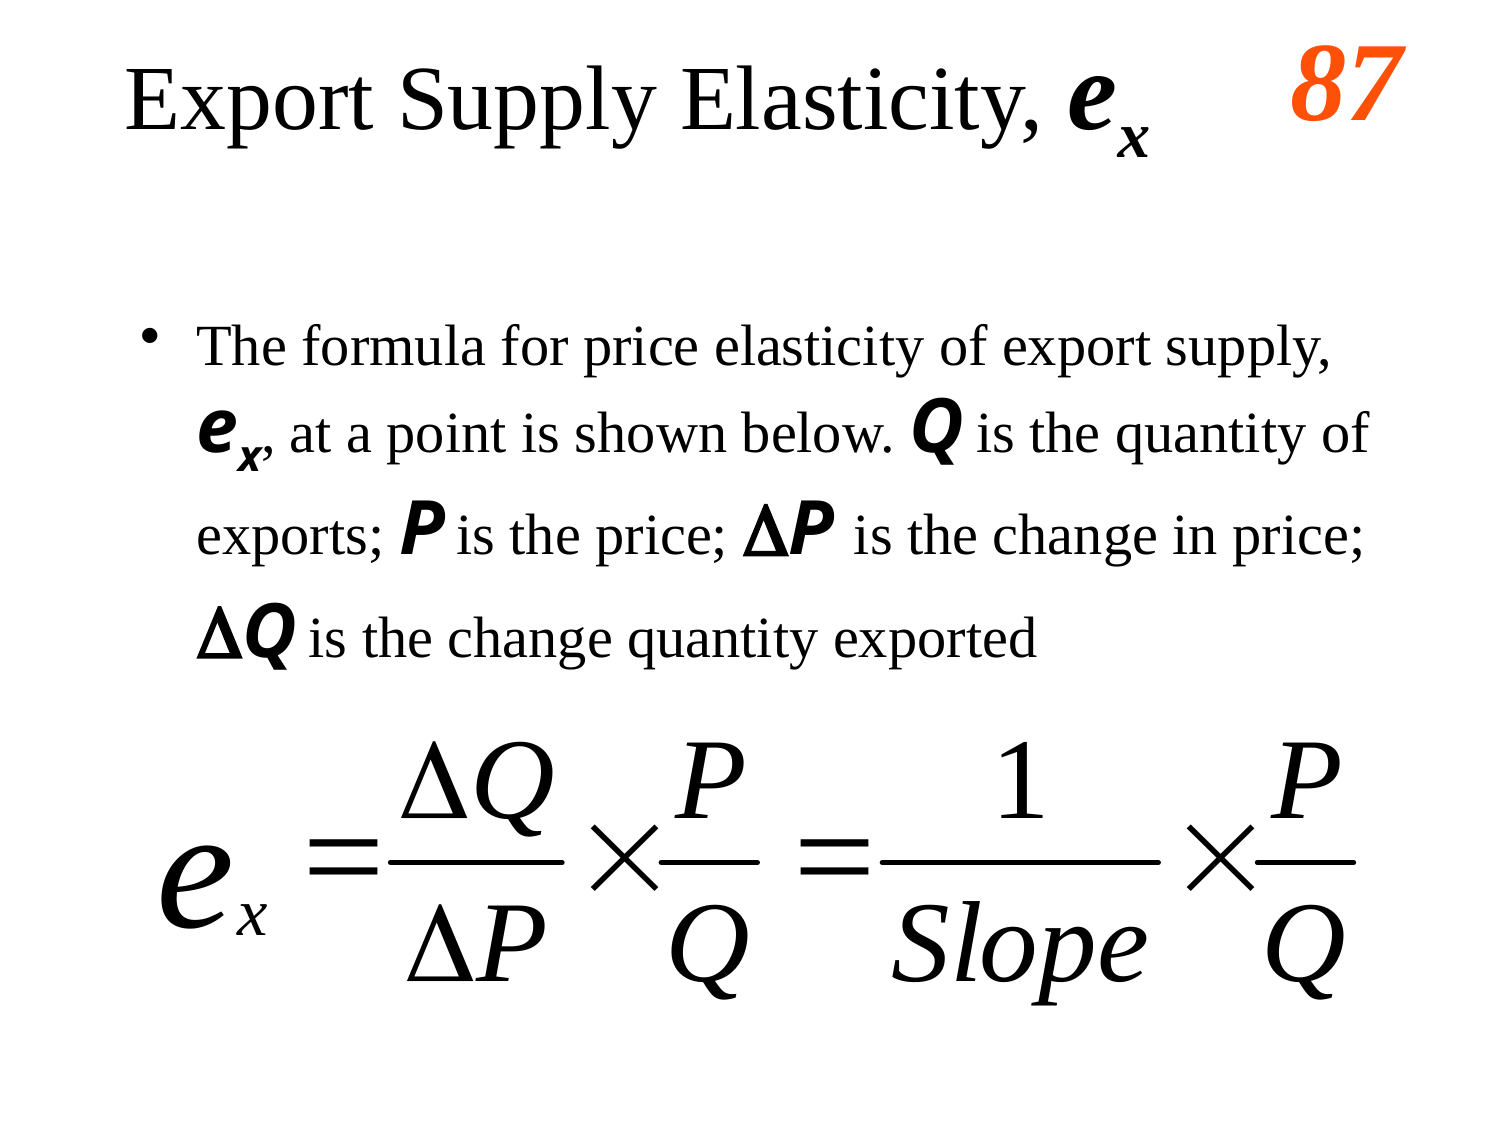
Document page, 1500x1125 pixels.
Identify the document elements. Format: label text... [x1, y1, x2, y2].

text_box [141, 708, 1374, 1026]
list The formula for price elasticity of export supply, ex, at a point is shown below. Q is the quantity of exports; P is the price; DP is the change in price; DQ is the change quantity exported [125, 299, 1400, 688]
title Export Supply Elasticity, ex [0, 0, 1275, 188]
